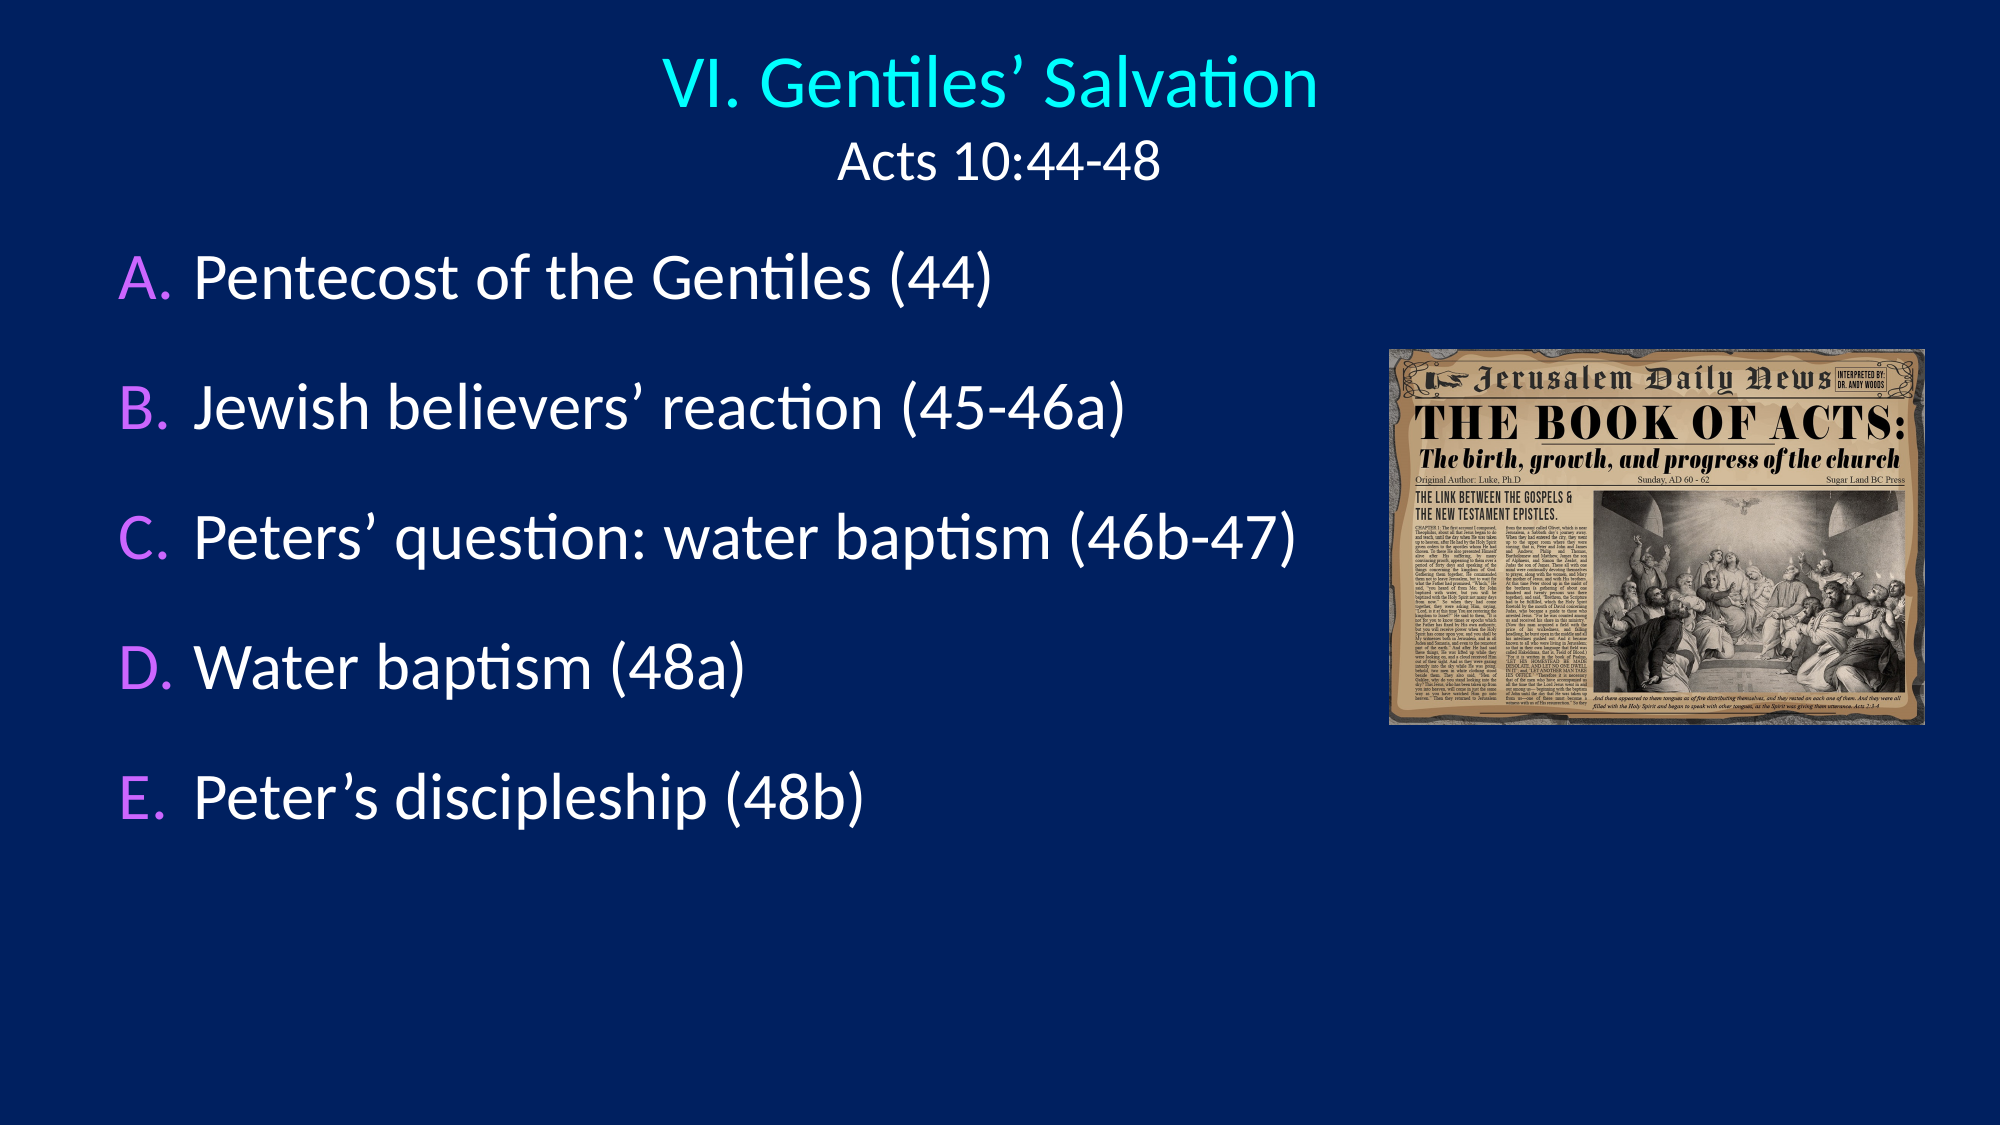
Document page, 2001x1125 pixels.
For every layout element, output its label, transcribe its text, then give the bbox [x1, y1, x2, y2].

text_box VI. Gentiles’ Salvation Acts 10:44-48 [430, 24, 1570, 200]
list Pentecost of the Gentiles (44) Jewish believers’ reaction (45-46a) Peters’ question: water baptism (46b-47) Water baptism (48a) Peter’s discipleship (48b) [103, 224, 1492, 988]
picture [1389, 349, 1925, 725]
